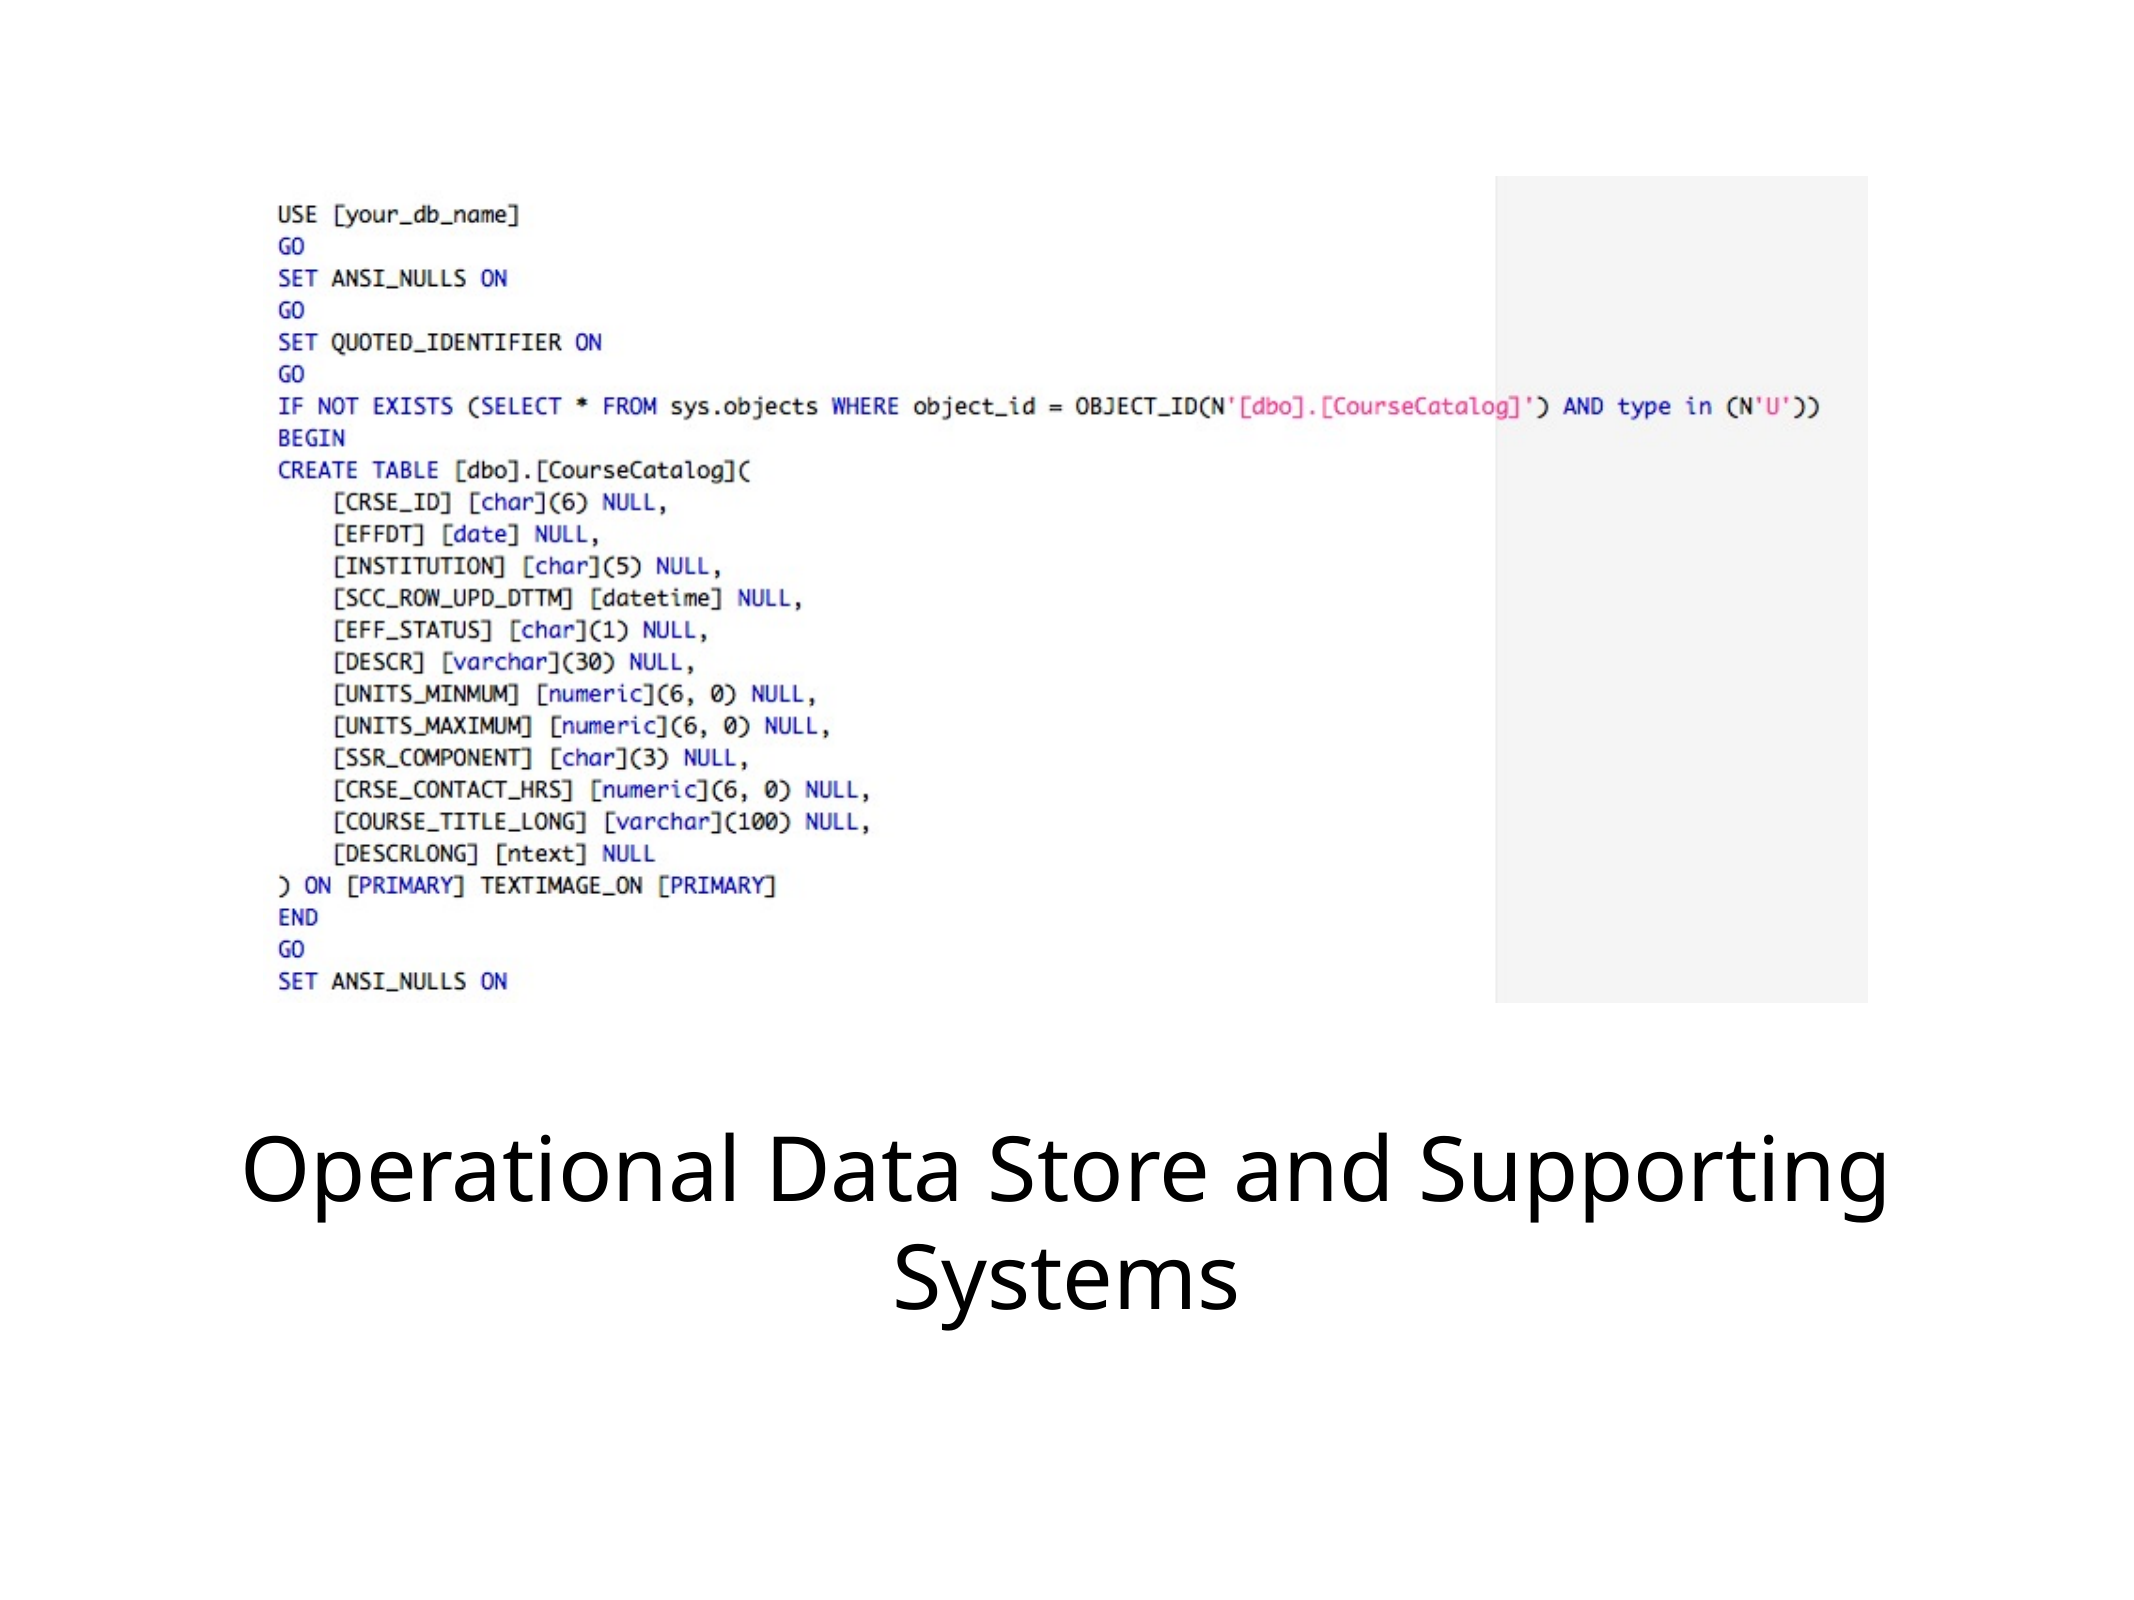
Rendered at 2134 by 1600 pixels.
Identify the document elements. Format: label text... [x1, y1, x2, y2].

title Operational Data Store and Supporting Systems [207, 1101, 1926, 1336]
picture [263, 176, 1868, 1004]
